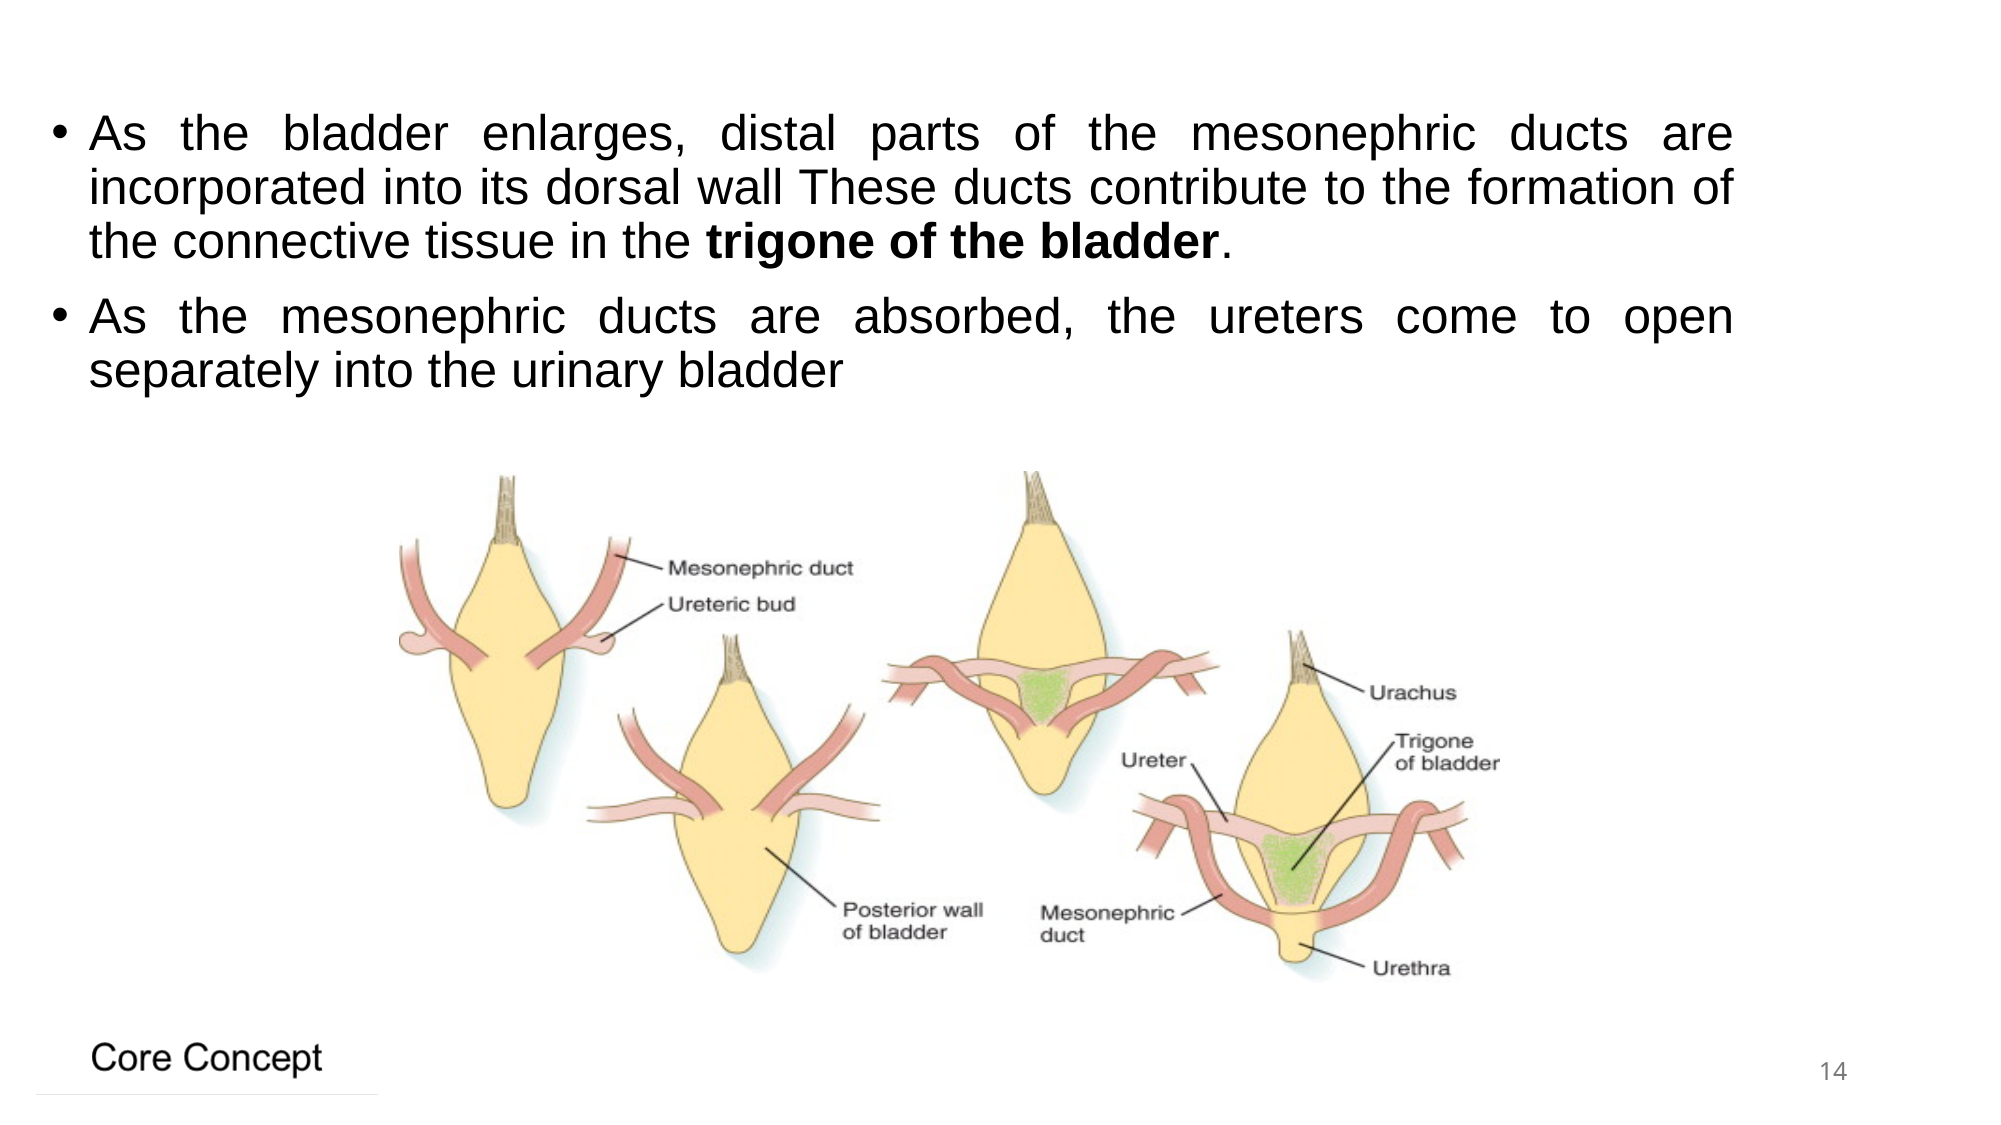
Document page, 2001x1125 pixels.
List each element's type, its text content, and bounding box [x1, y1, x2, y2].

list As the bladder enlarges, distal parts of the mesonephric ducts are incorporated into its dorsal wall These ducts contribute to the formation of the connective tissue in the trigone of the bladder. As the mesonephric ducts are absorbed, the ureters come to open separately into the urinary bladder [36, 99, 1750, 513]
picture [399, 471, 1500, 983]
picture [35, 1018, 378, 1104]
slide_number 14 [1412, 1042, 1863, 1103]
